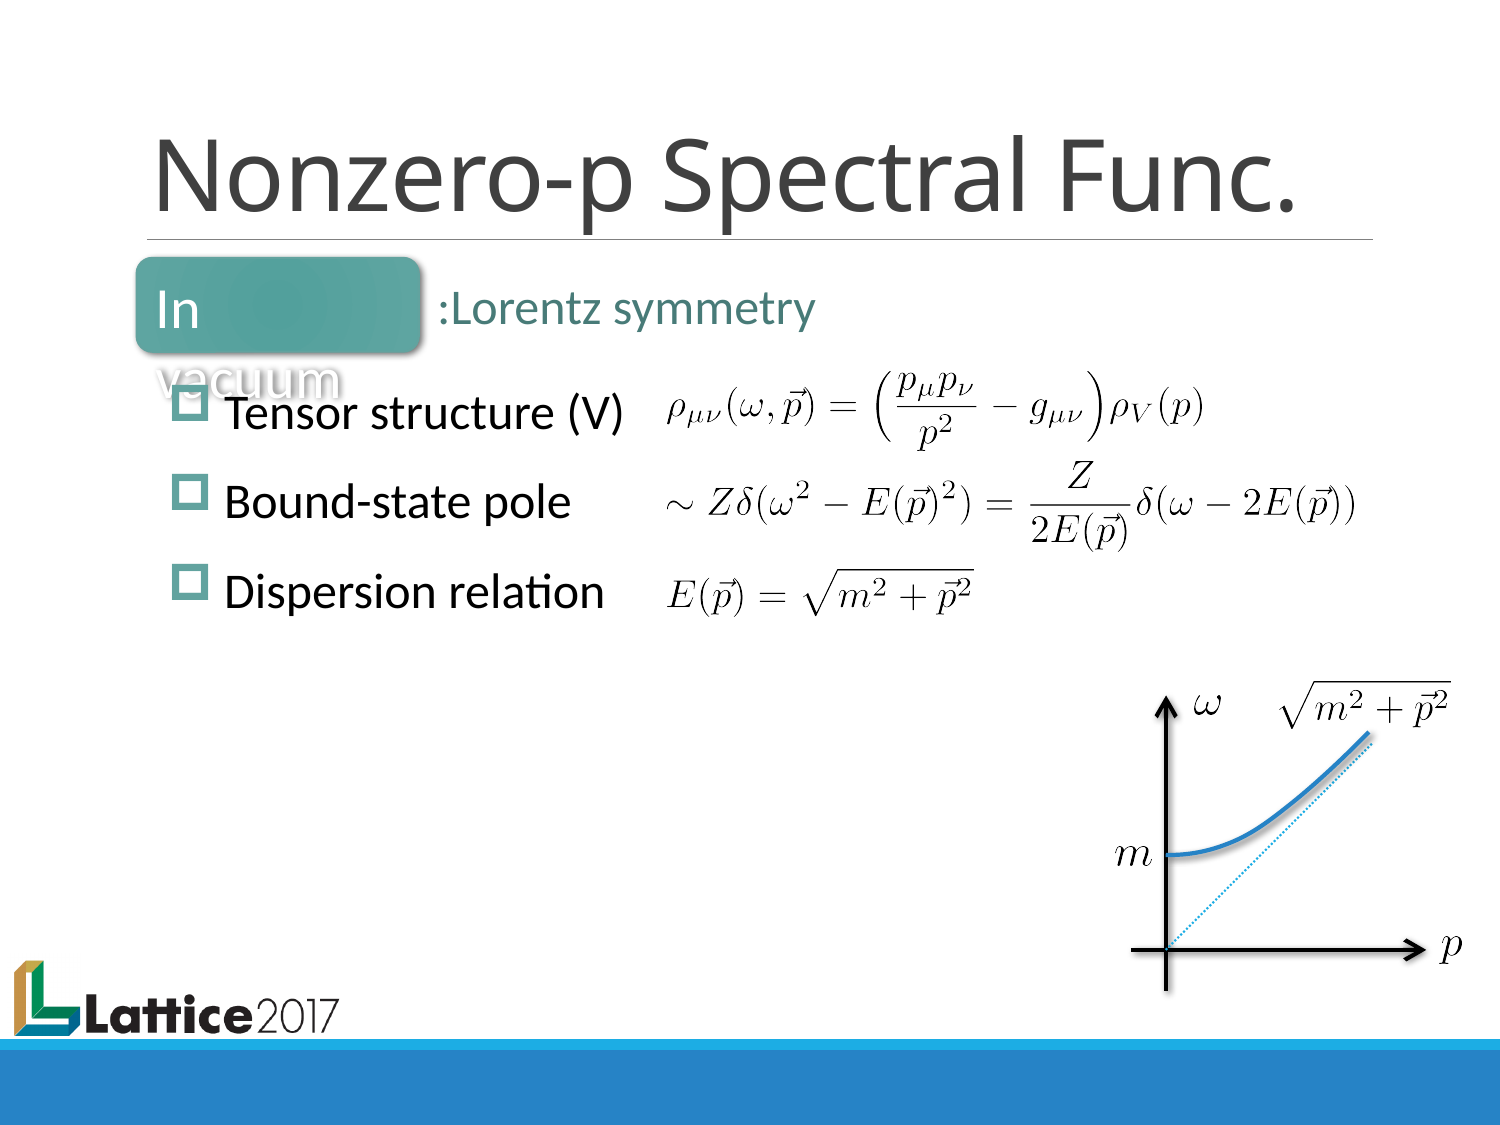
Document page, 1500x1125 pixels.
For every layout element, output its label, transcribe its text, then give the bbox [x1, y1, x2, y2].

picture [1194, 694, 1221, 716]
picture [666, 371, 1203, 452]
text_box :Lorentz symmetry [422, 267, 832, 343]
picture [1438, 935, 1462, 965]
picture [666, 461, 1355, 552]
picture [666, 568, 974, 618]
title Nonzero-p Spectral Func. [135, 1, 1373, 239]
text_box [1165, 742, 1373, 951]
text_box Tensor structure (V) Bound-state pole Dispersion relation [153, 371, 641, 627]
picture [1278, 681, 1451, 729]
text_box In vacuum [135, 256, 420, 353]
picture [1115, 845, 1152, 867]
